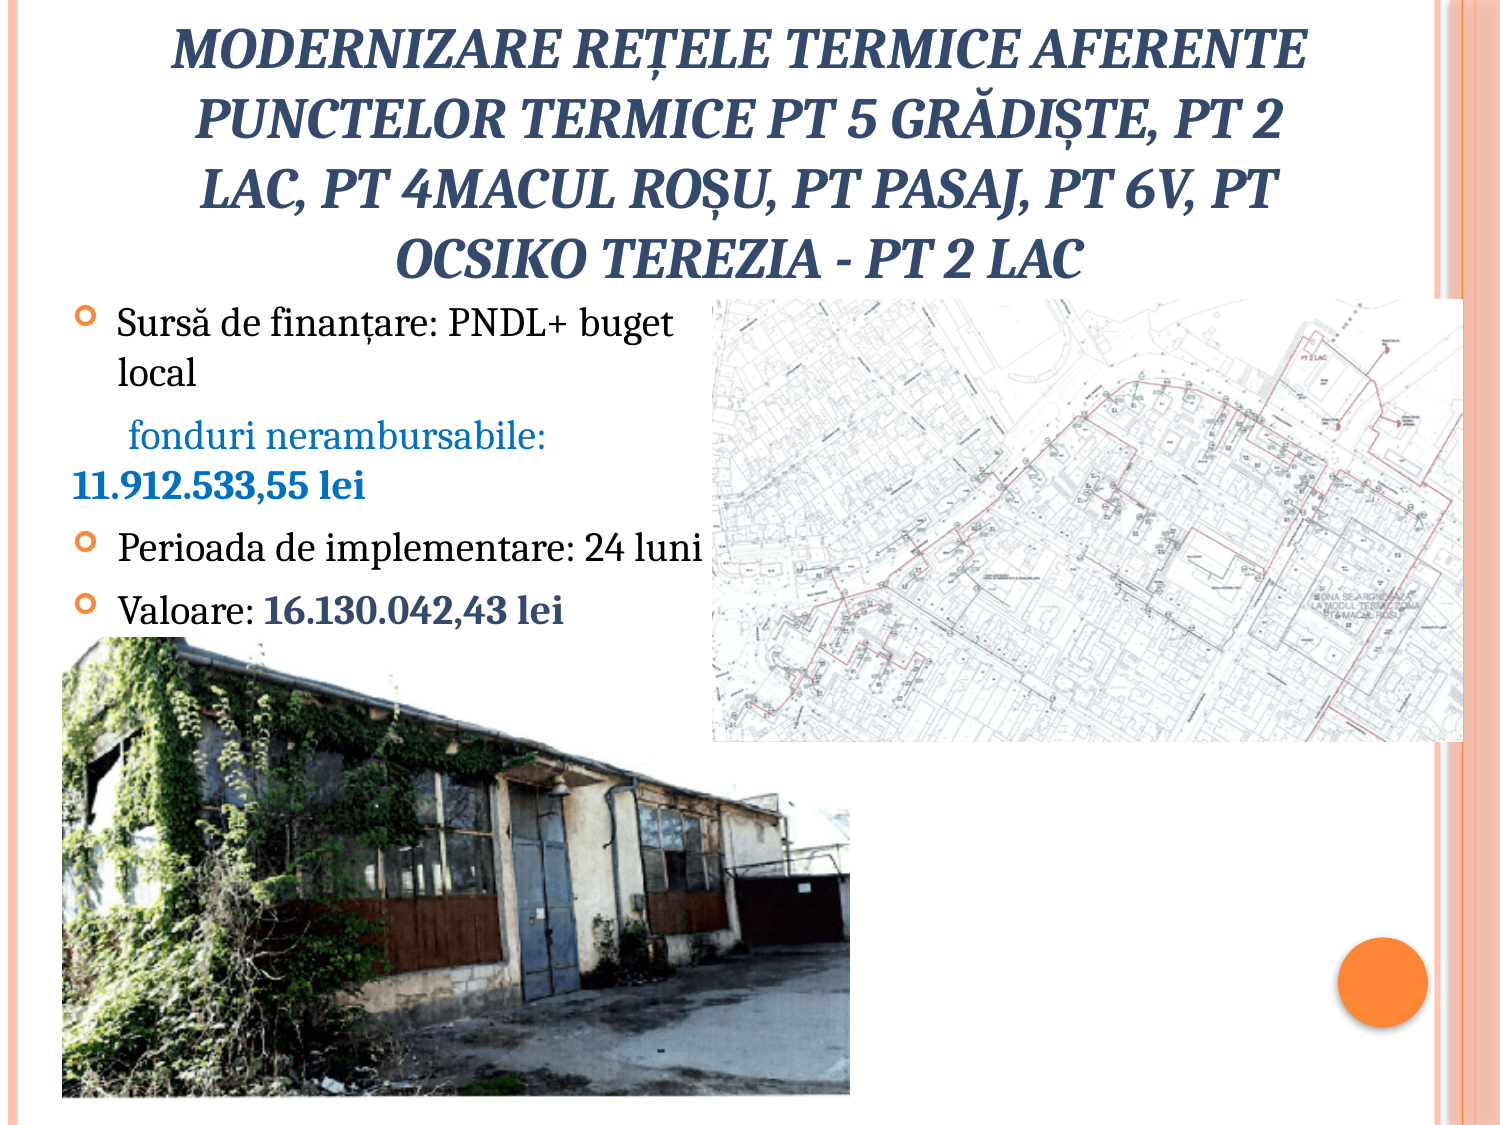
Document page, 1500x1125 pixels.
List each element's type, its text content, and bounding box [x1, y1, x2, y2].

list Sursă de finanțare: PNDL+ buget local fonduri nerambursabile: 11.912.533,55 lei Perioada de implementare: 24 luni Valoare: 16.130.042,43 lei [57, 287, 750, 639]
picture [61, 299, 1463, 1101]
title Modernizare rețele termice aferente punctelor termice PT 5 Grădiște, PT 2 Lac, PT 4Macul Roșu, PT Pasaj, PT 6V, PT Ocsiko Terezia - PT 2 Lac [126, 229, 1352, 296]
